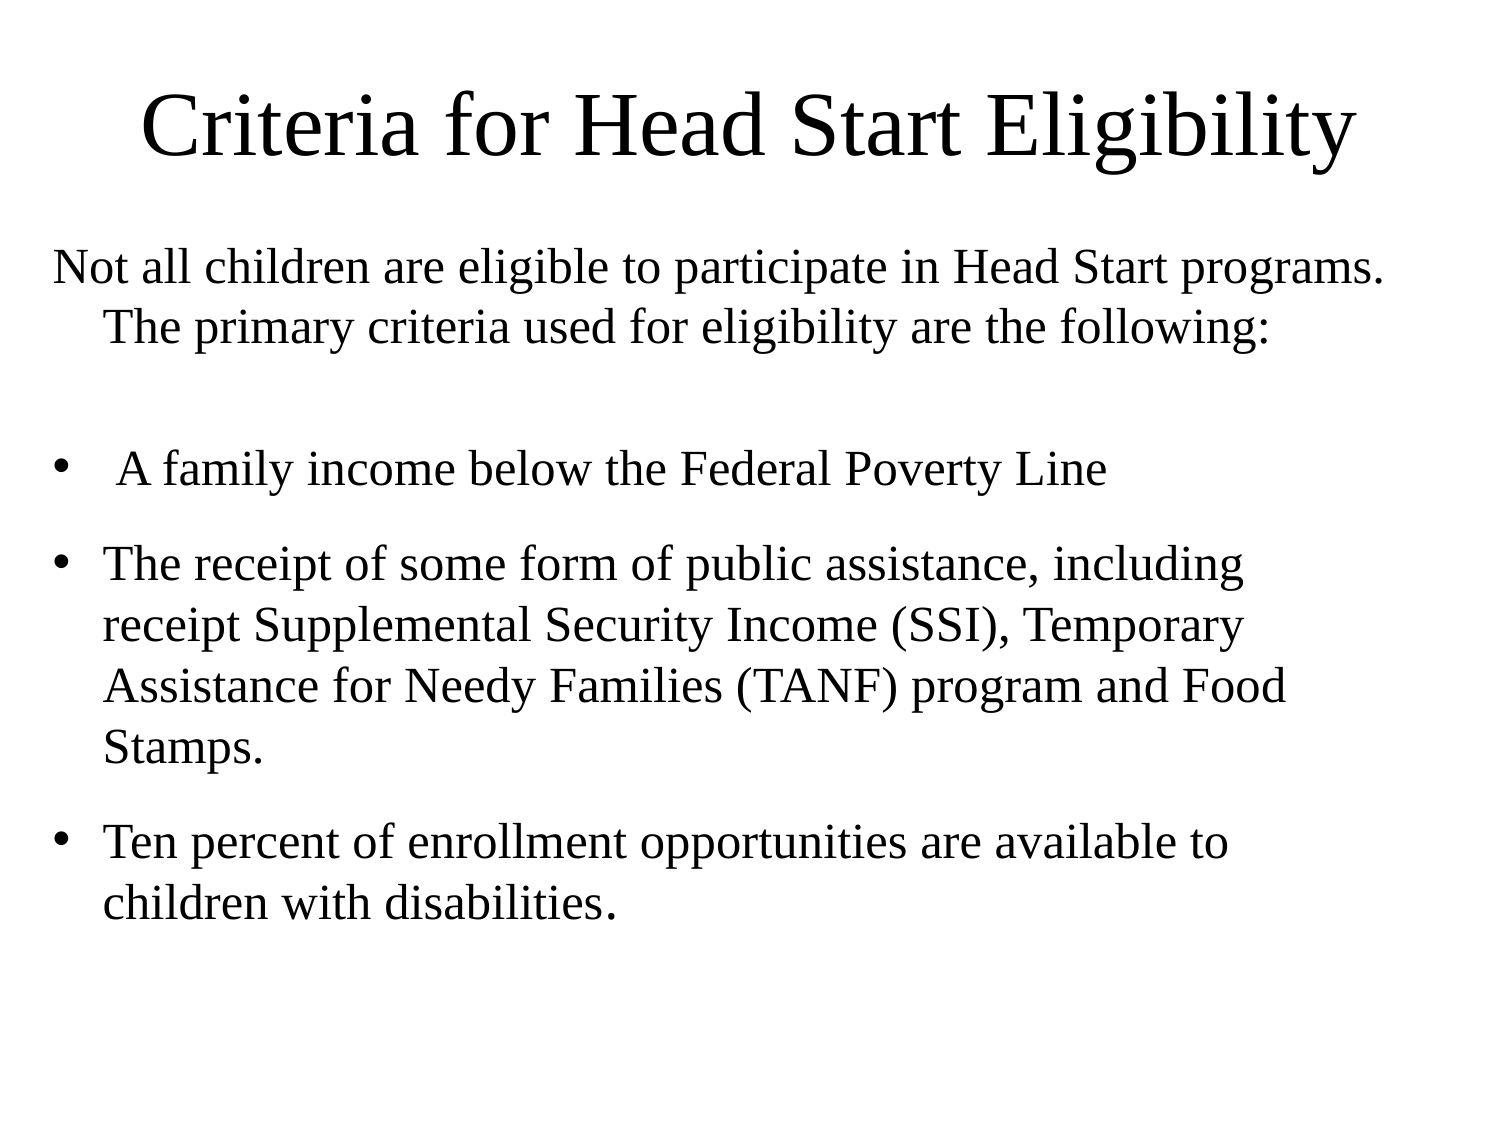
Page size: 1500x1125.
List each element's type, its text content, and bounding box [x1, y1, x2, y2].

text_box Not all children are eligible to participate in Head Start programs. The primary criteria used for eligibility are the following: A family income below the Federal Poverty Line The receipt of some form of public assistance, including receipt Supplemental Security Income (SSI), Temporary Assistance for Needy Families (TANF) program and Food Stamps. Ten percent of enrollment opportunities are available to children with disabilities. [37, 224, 1413, 988]
title Criteria for Head Start Eligibility [37, 24, 1463, 213]
